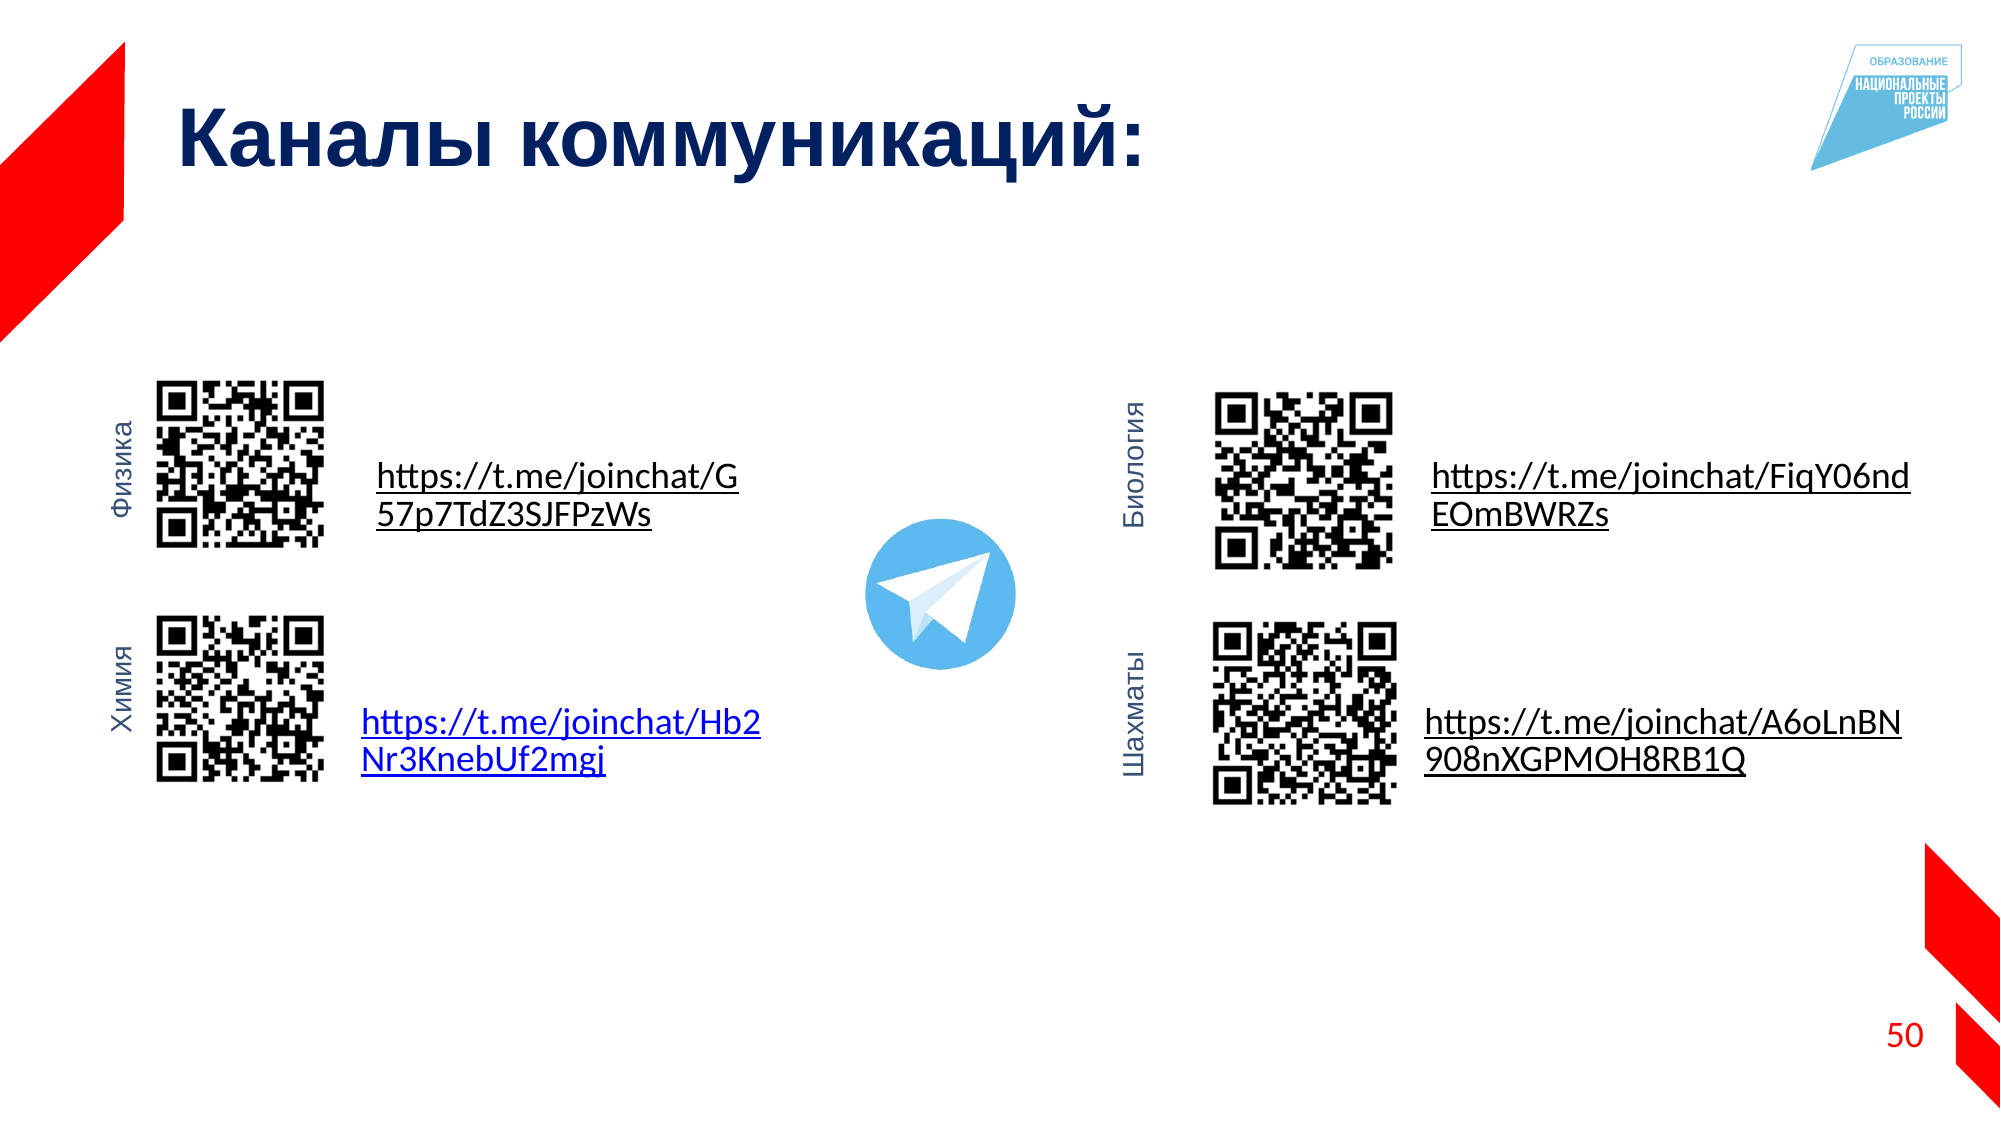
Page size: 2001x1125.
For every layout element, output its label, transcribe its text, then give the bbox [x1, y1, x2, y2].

text_box Шахматы [1110, 636, 1158, 794]
text_box Биология [1110, 387, 1158, 545]
picture [842, 495, 1037, 690]
text_box https://t.me/joinchat/Hb2Nr3KnebUf2mgj [347, 689, 784, 794]
picture [134, 358, 348, 571]
text_box https://t.me/joinchat/FiqY06ndEOmBWRZs [1417, 444, 1930, 549]
picture [1191, 368, 1417, 594]
text_box https://t.me/joinchat/G57p7TdZ3SJFPzWs [361, 444, 769, 549]
picture [1191, 600, 1419, 828]
text_box Каналы коммуникаций: [30, 31, 1756, 249]
picture [1802, 41, 1963, 175]
text_box Физика [98, 406, 134, 535]
text_box Химия [98, 630, 134, 749]
text_box https://t.me/joinchat/A6oLnBN908nXGPMOH8RB1Q [1419, 689, 1930, 794]
picture [134, 592, 347, 805]
